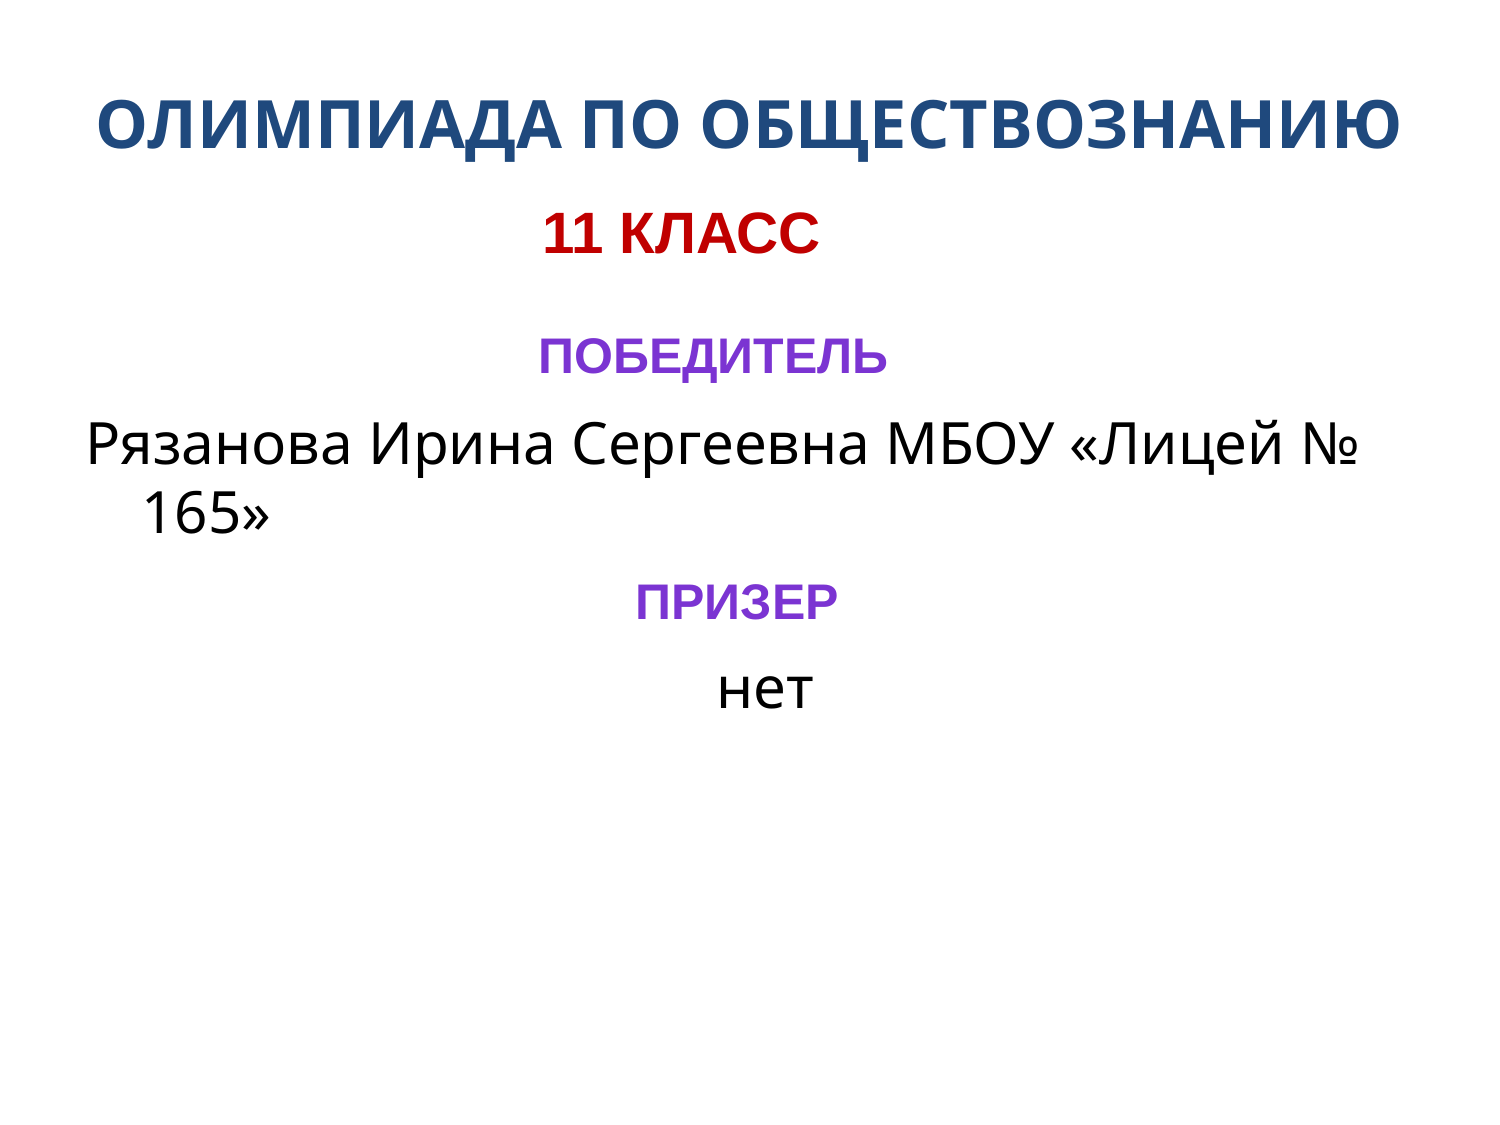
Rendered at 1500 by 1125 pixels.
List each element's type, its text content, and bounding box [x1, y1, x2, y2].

text_box Победитель [398, 316, 1043, 392]
text_box 11 класс [527, 187, 922, 273]
title Олимпиада по обществознанию [46, 45, 1454, 200]
list Рязанова Ирина Сергеевна МБОУ «Лицей № 165» нет [70, 398, 1461, 1008]
text_box Призер [515, 562, 973, 638]
